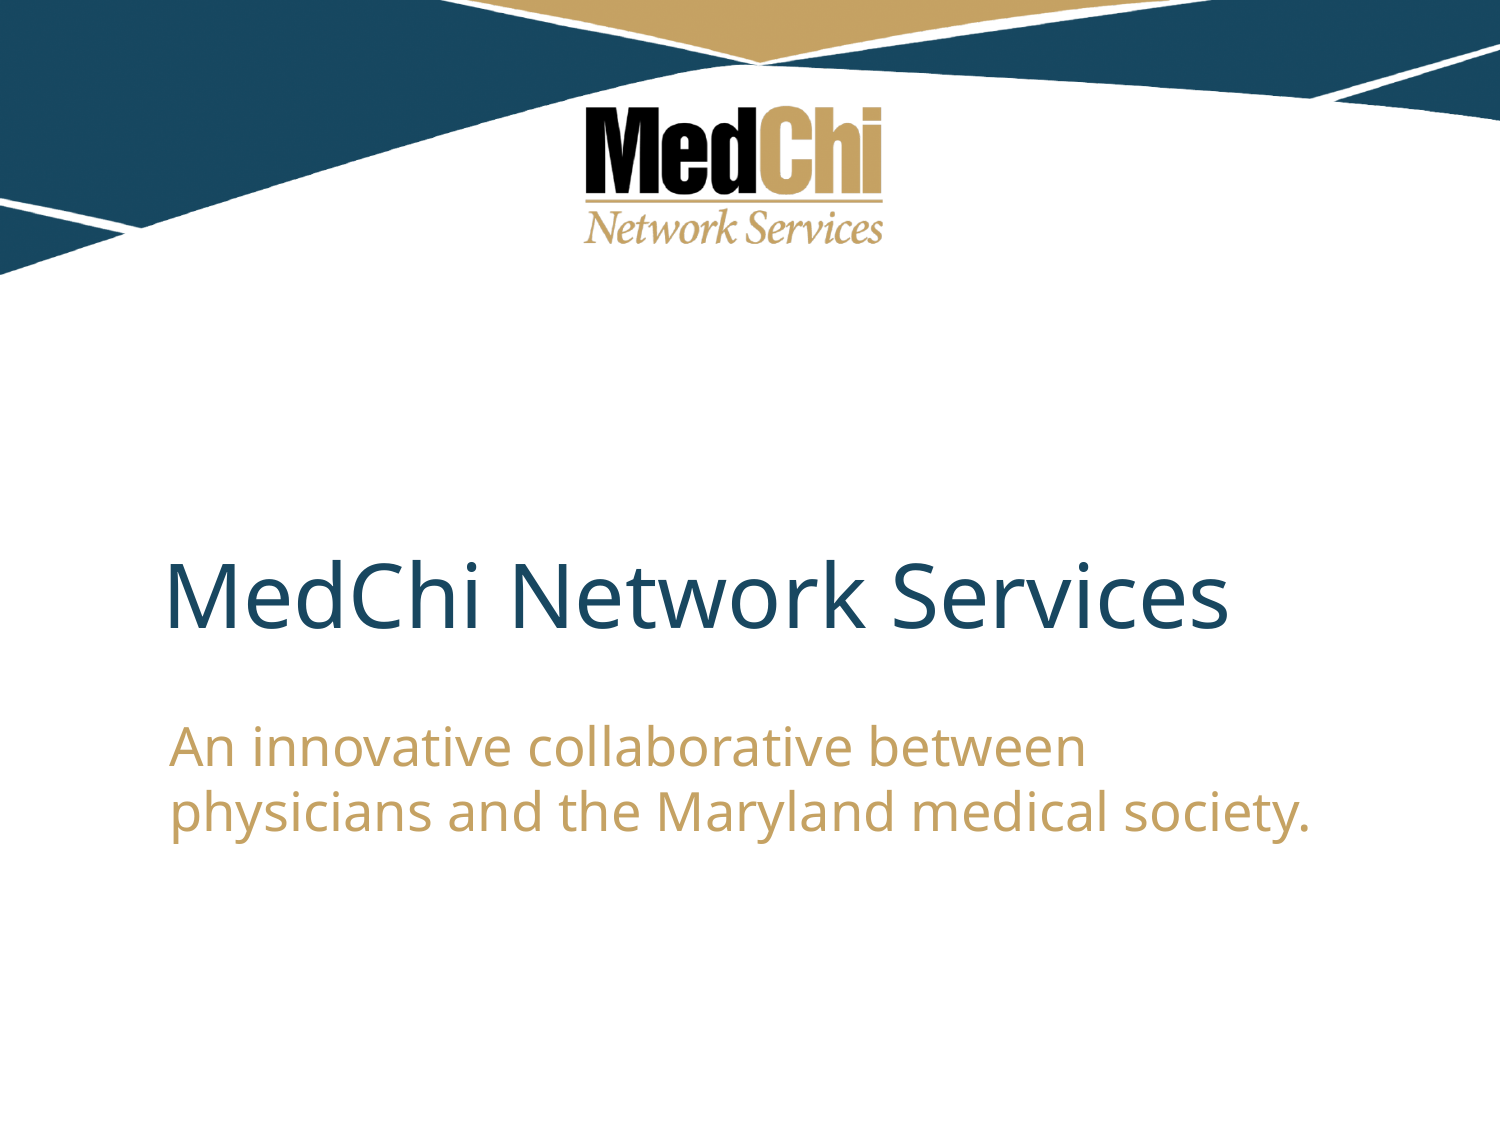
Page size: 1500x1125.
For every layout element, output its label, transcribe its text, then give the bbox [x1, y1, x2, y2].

title MedChi Network Services [147, 412, 1363, 654]
subtitle An innovative collaborative between physicians and the Maryland medical society. [150, 712, 1365, 963]
picture [0, 0, 1500, 276]
